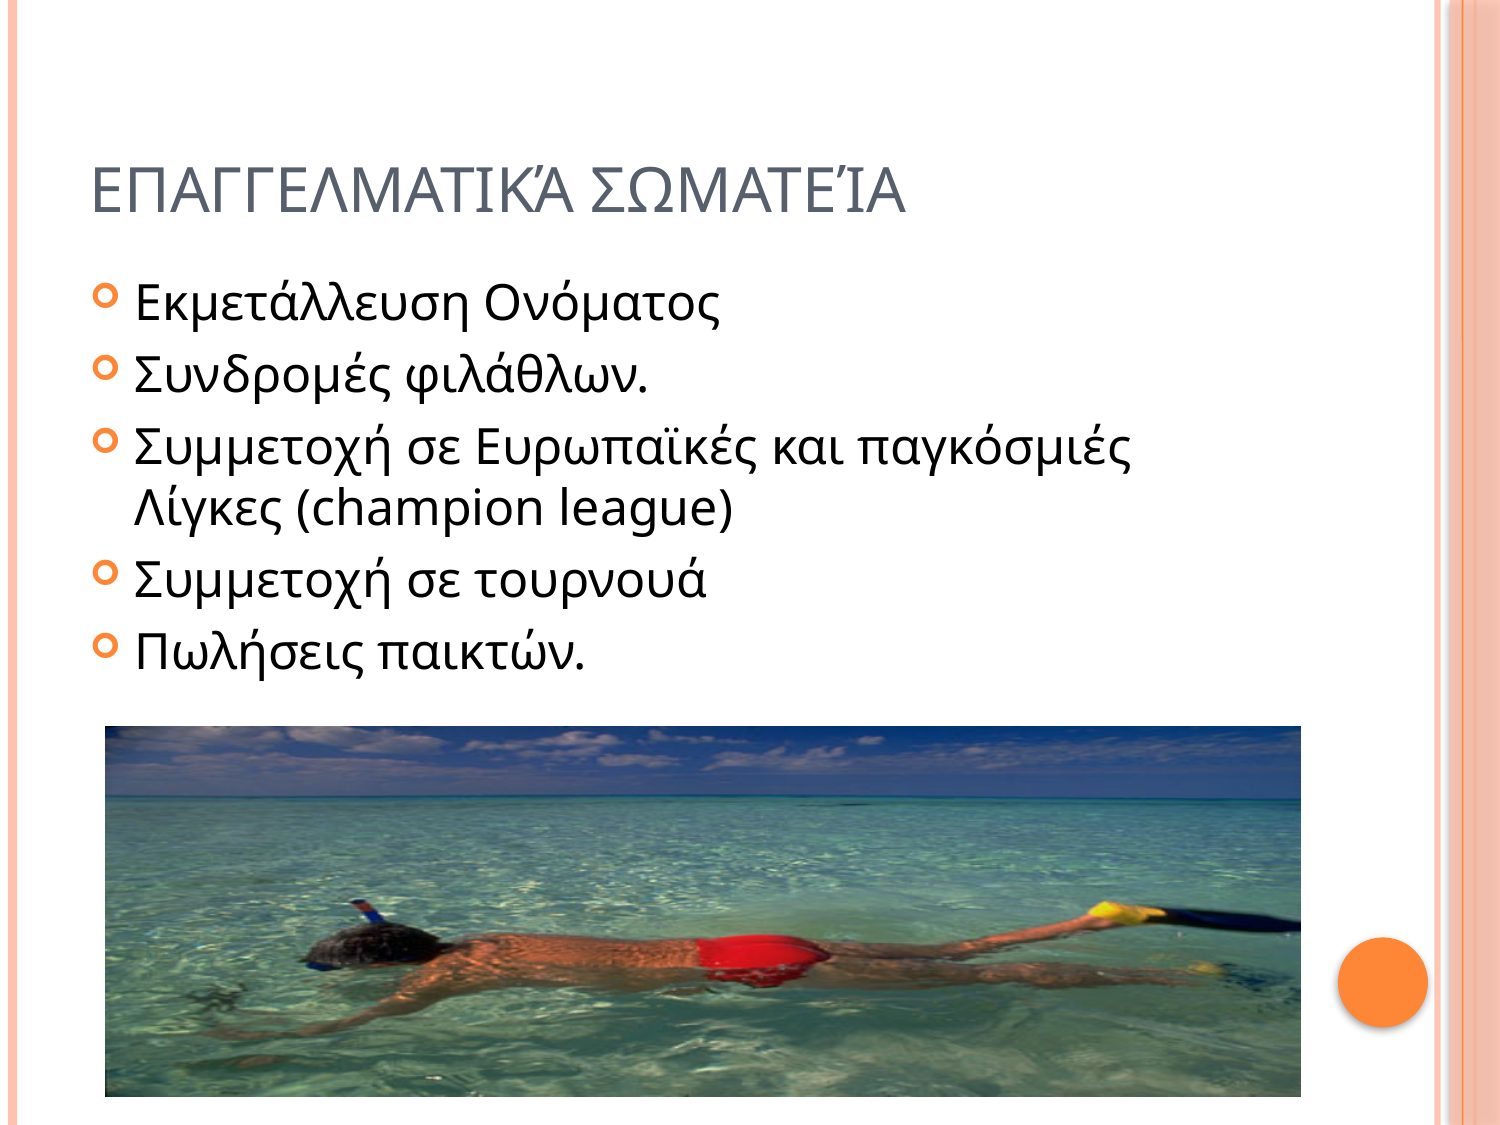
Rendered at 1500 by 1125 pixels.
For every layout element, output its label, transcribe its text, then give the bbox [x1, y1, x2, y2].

list Εκμετάλλευση Ονόματος Συνδρομές φιλάθλων. Συμμετοχή σε Ευρωπαϊκές και παγκόσμιές Λίγκες (champion league) Συμμετοχή σε τουρνουά Πωλήσεις παικτών. [75, 262, 1300, 1062]
title Επαγγελματικά Σωματεία [75, 45, 1300, 233]
picture [104, 726, 1302, 1098]
